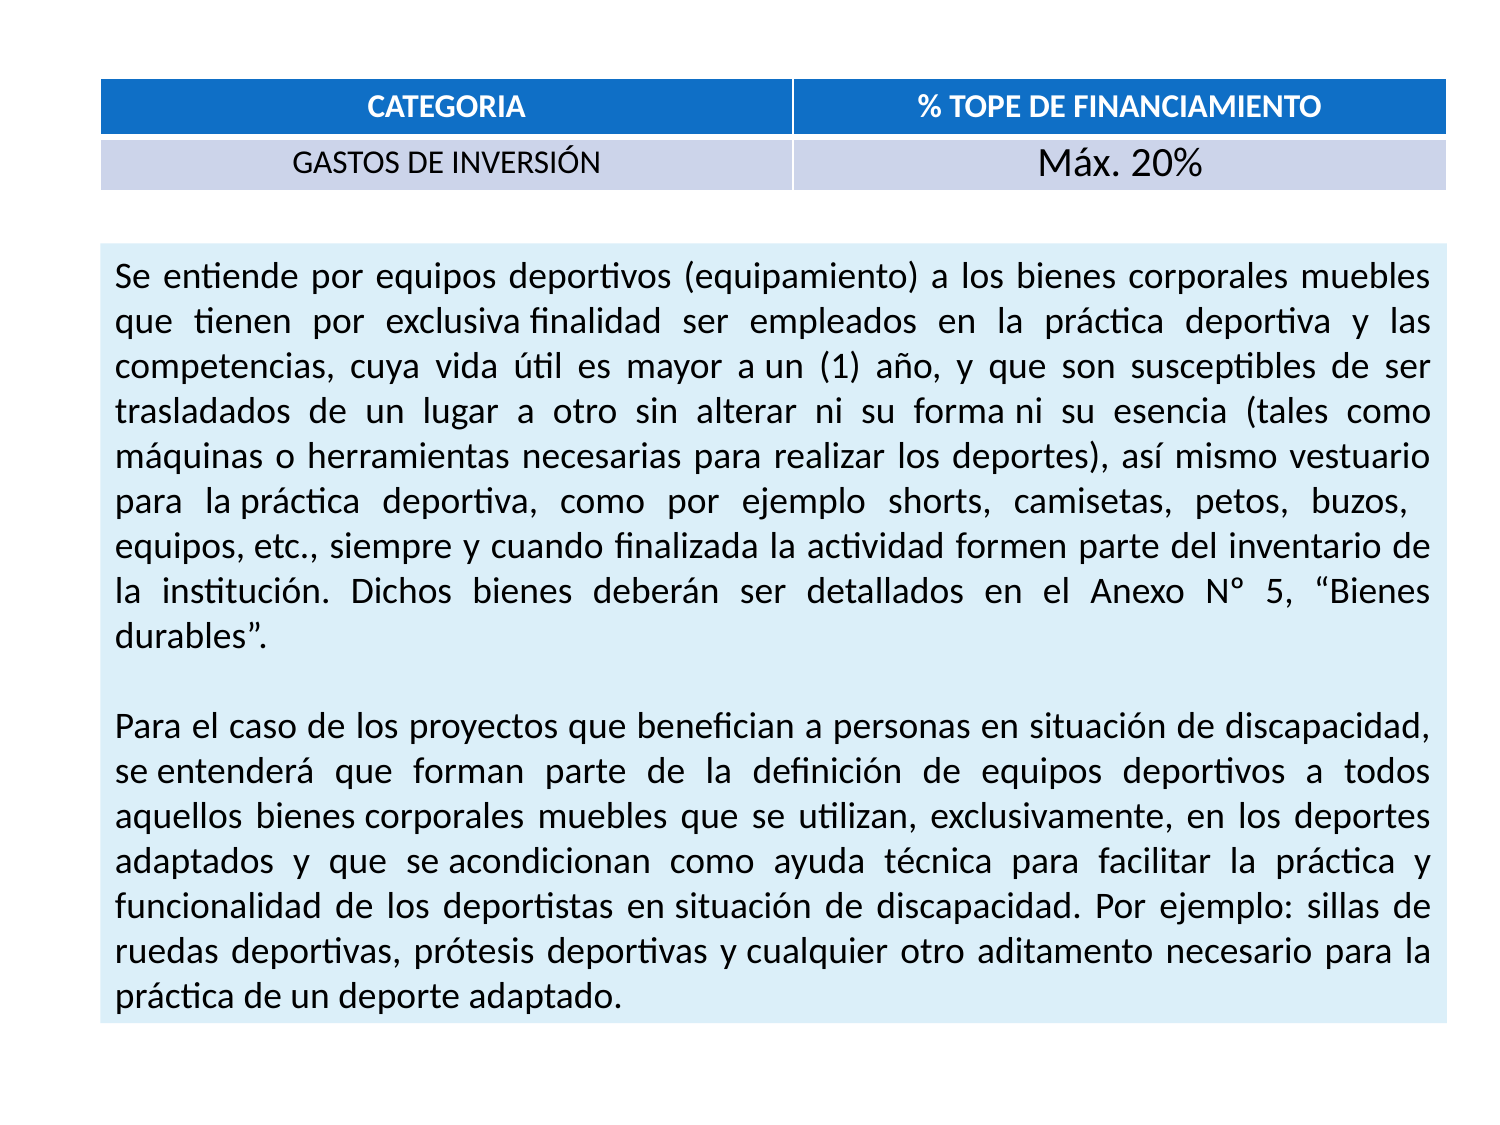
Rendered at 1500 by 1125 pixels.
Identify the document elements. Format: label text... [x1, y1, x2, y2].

table_header CATEGORIA [101, 79, 792, 134]
text_box Se entiende por equipos deportivos (equipamiento) a los bienes corporales muebles que tienen por exclusiva finalidad ser empleados en la práctica deportiva y las competencias, cuya vida útil es mayor a un (1) año, y que son susceptibles de ser trasladados de un lugar a otro sin alterar ni su forma ni su esencia (tales como máquinas o herramientas necesarias para realizar los deportes), así mismo vestuario para la práctica deportiva, como por ejemplo shorts, camisetas, petos, buzos, equipos, etc., siempre y cuando finalizada la actividad formen parte del inventario de la institución. Dichos bienes deberán ser detallados en el Anexo Nº 5, “Bienes durables”. Para el caso de los proyectos que benefician a personas en situación de discapacidad, se entenderá que forman parte de la definición de equipos deportivos a todos aquellos bienes corporales muebles que se utilizan, exclusivamente, en los deportes adaptados y que se acondicionan como ayuda técnica para facilitar la práctica y funcionalidad de los deportistas en situación de discapacidad. Por ejemplo: sillas de ruedas deportivas, prótesis deportivas y cualquier otro aditamento necesario para la práctica de un deporte adaptado. [100, 243, 1447, 1024]
table_header % TOPE DE FINANCIAMIENTO [794, 79, 1446, 134]
table_cell Máx. 20% [794, 140, 1446, 190]
table_cell GASTOS DE INVERSIÓN [101, 140, 792, 190]
